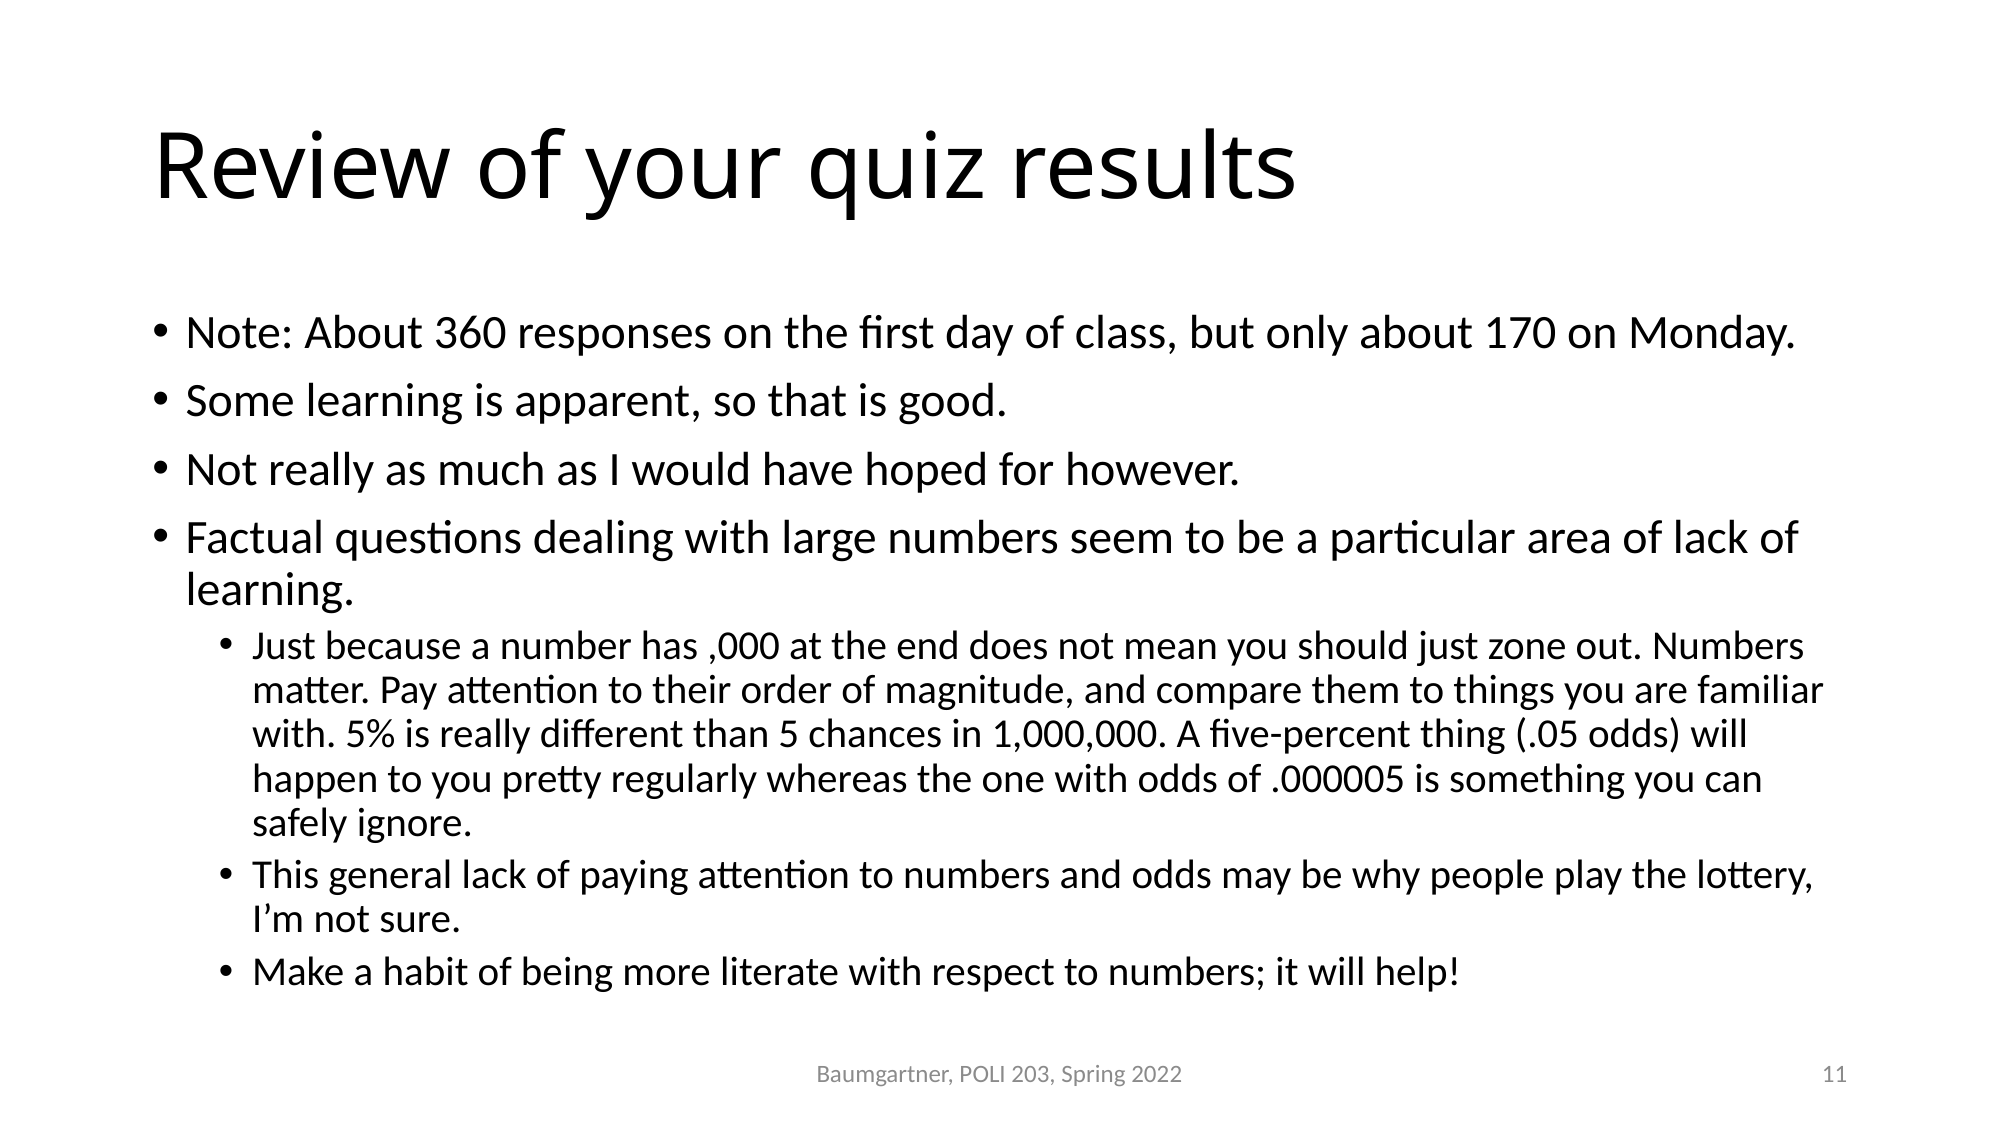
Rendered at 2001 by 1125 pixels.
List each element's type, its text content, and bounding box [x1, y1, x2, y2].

list Note: About 360 responses on the first day of class, but only about 170 on Monday. Some learning is apparent, so that is good. Not really as much as I would have hoped for however. Factual questions dealing with large numbers seem to be a particular area of lack of learning. Just because a number has ,000 at the end does not mean you should just zone out. Numbers matter. Pay attention to their order of magnitude, and compare them to things you are familiar with. 5% is really different than 5 chances in 1,000,000. A five-percent thing (.05 odds) will happen to you pretty regularly whereas the one with odds of .000005 is something you can safely ignore. This general lack of paying attention to numbers and odds may be why people play the lottery, I’m not sure. Make a habit of being more literate with respect to numbers; it will help! [137, 299, 1863, 1014]
slide_number 11 [1412, 1042, 1863, 1103]
title Review of your quiz results [137, 59, 1863, 278]
footer Baumgartner, POLI 203, Spring 2022 [662, 1042, 1338, 1103]
